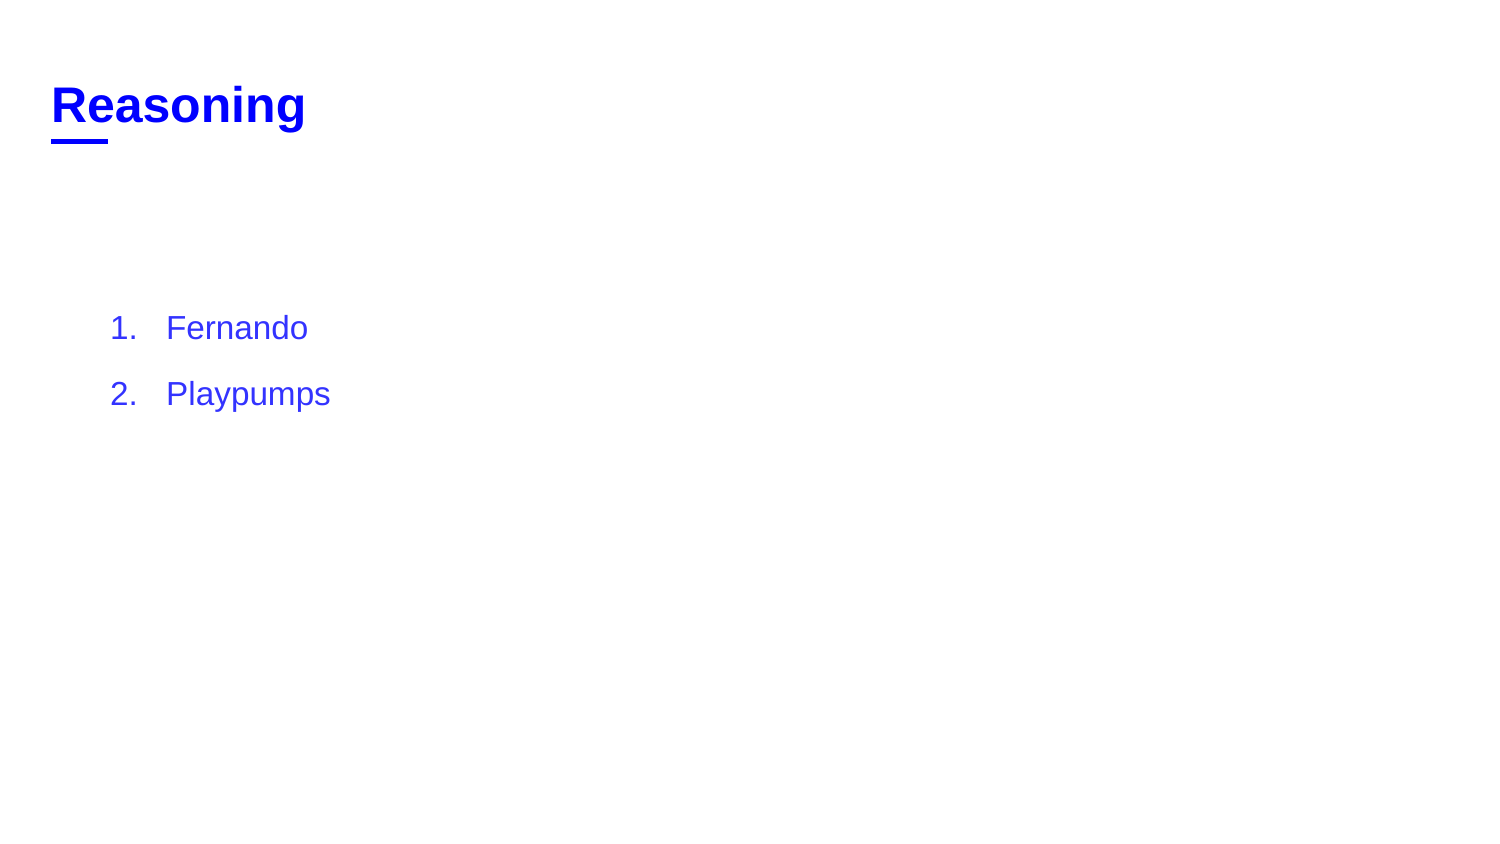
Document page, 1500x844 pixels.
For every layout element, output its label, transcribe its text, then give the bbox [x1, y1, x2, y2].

text_box Reasoning [51, 72, 668, 151]
text_box Fernando Playpumps [94, 278, 1173, 485]
